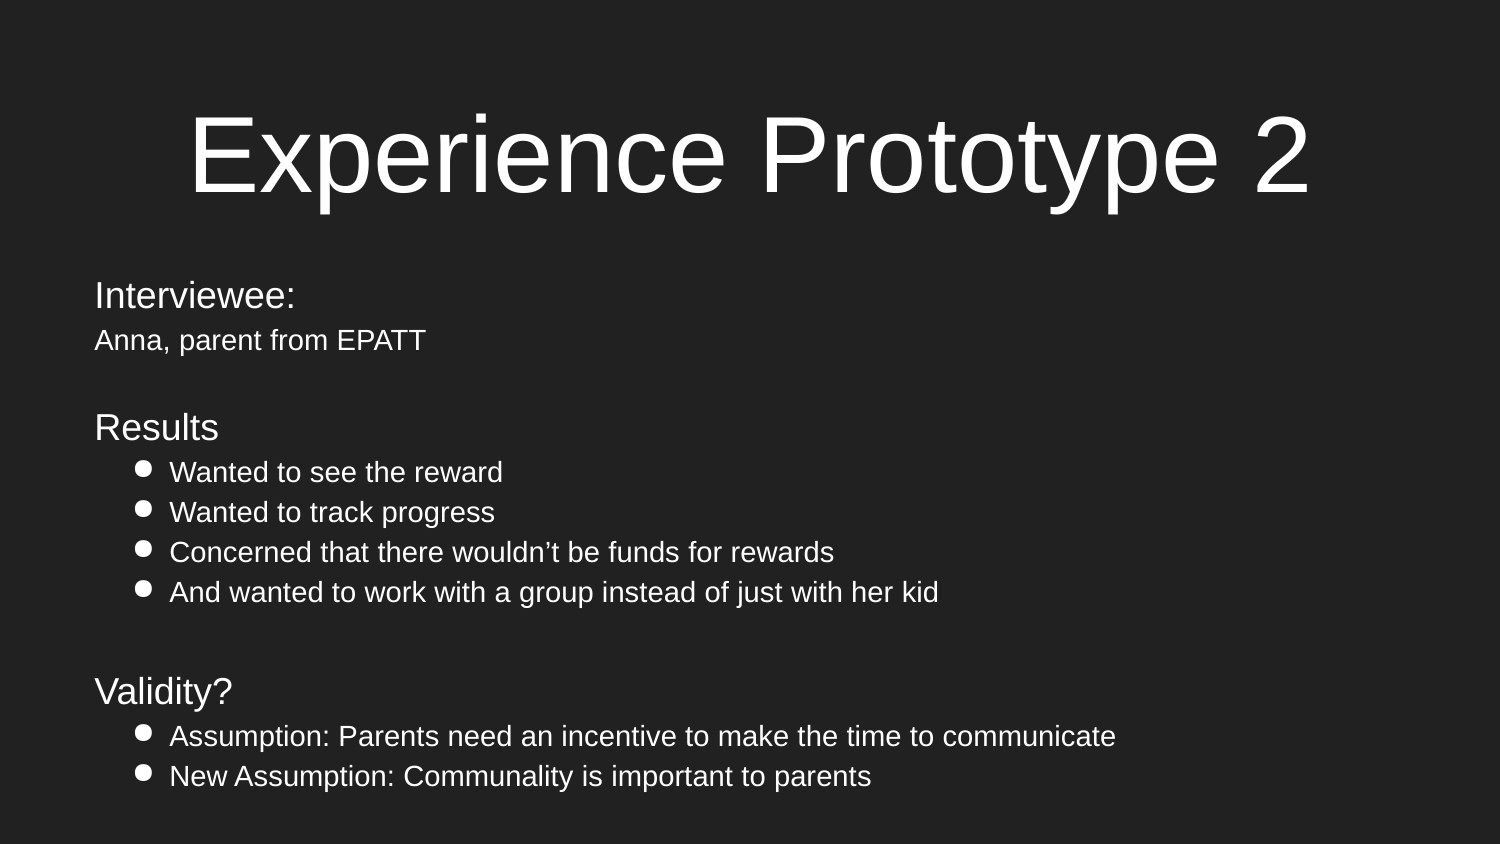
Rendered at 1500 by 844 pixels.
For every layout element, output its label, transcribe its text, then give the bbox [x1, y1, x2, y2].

text_box Interviewee: Anna, parent from EPATT Results Wanted to see the reward Wanted to track progress Concerned that there wouldn’t be funds for rewards And wanted to work with a group instead of just with her kid Validity? Assumption: Parents need an incentive to make the time to communicate New Assumption: Communality is important to parents [79, 248, 1421, 627]
title Experience Prototype 2 [47, 43, 1453, 230]
